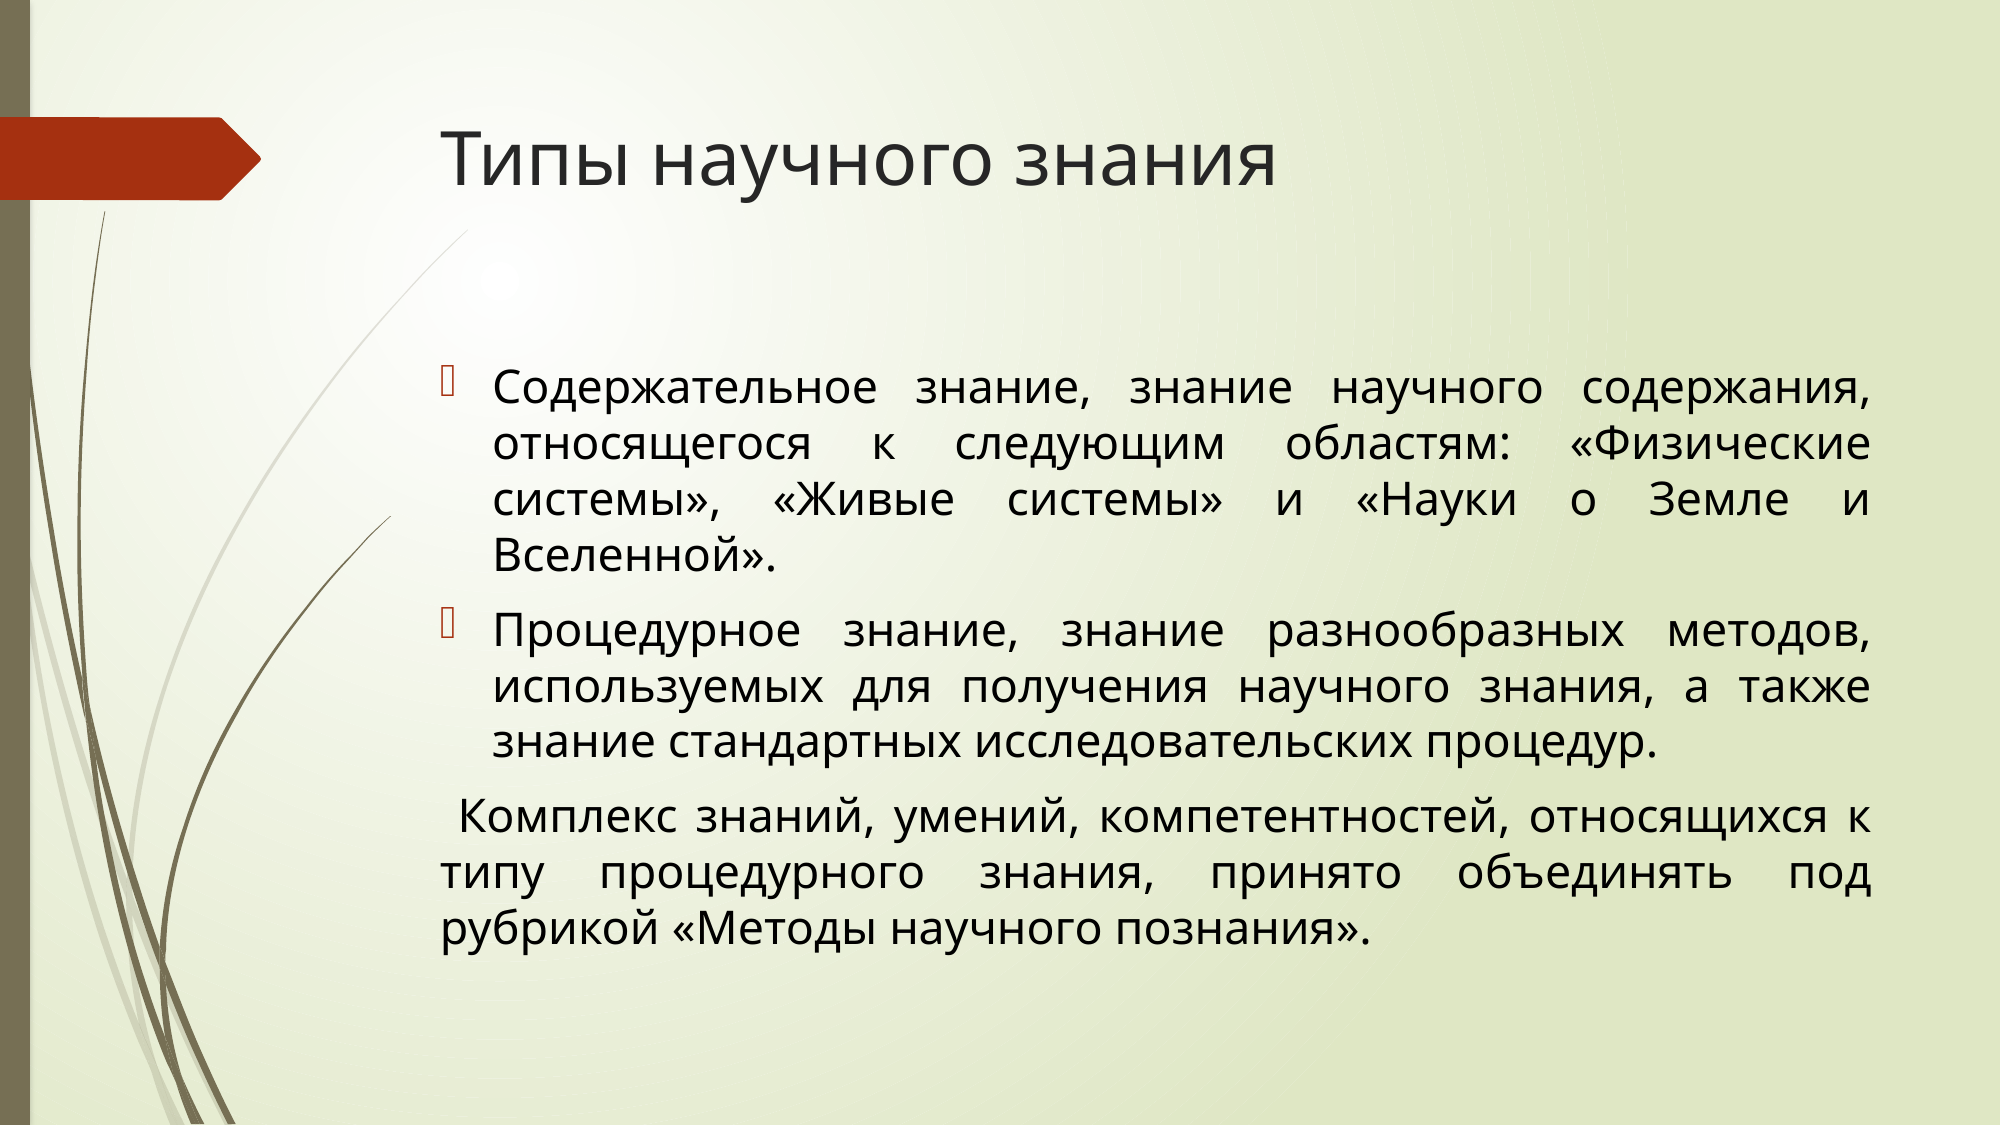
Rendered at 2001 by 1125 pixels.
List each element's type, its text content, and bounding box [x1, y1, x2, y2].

list Содержательное знание, знание научного содержания, относящегося к следующим областям: «Физические системы», «Живые системы» и «Науки о Земле и Вселенной». Процедурное знание, знание разнообразных методов, используемых для получения научного знания, а также знание стандартных исследовательских процедур. Комплекс знаний, умений, компетентностей, относящихся к типу процедурного знания, принято объединять под рубрикой «Методы научного познания». [424, 350, 1888, 970]
title Типы научного знания [425, 102, 1888, 313]
